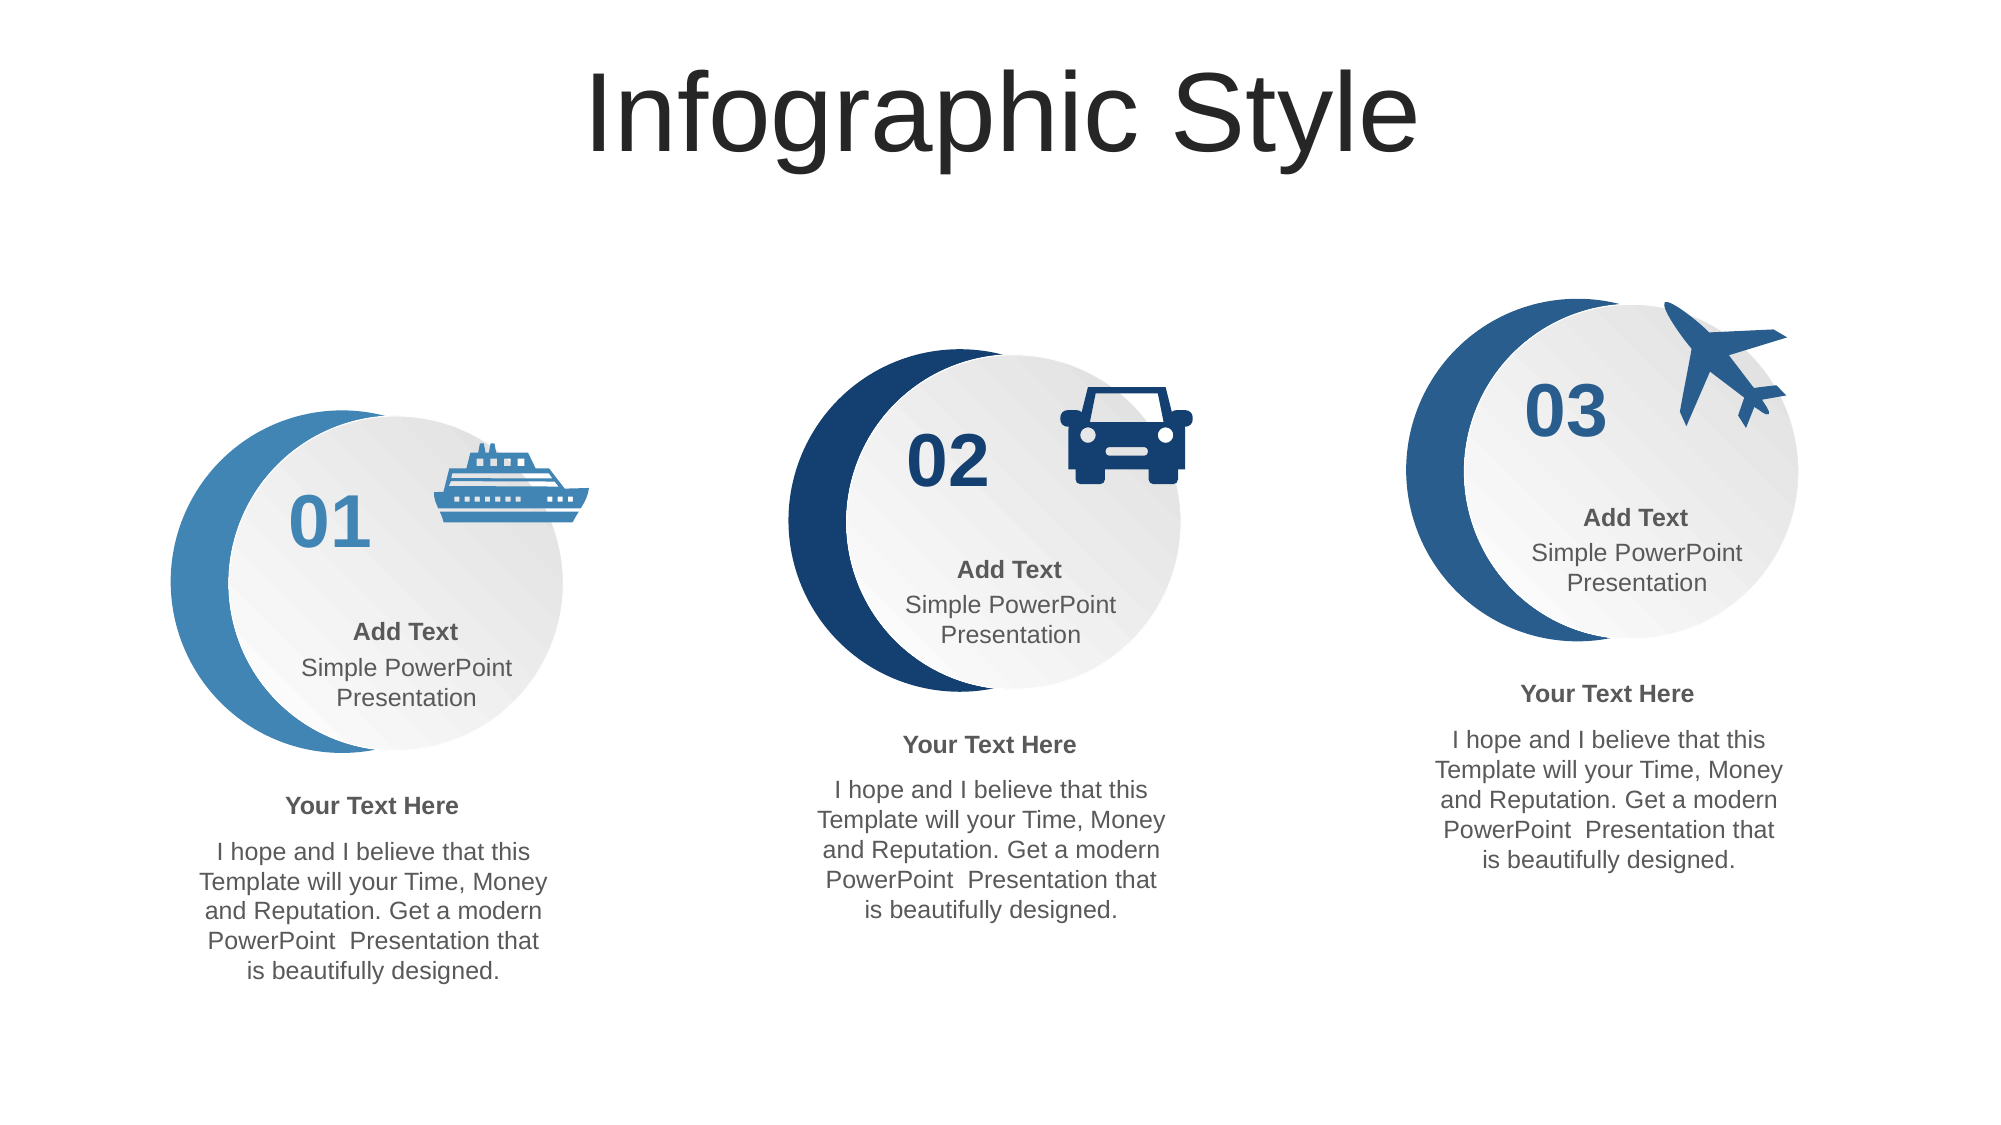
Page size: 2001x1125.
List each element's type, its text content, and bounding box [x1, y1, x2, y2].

text_box [564, 486, 591, 524]
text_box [1406, 298, 1799, 642]
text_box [878, 545, 1142, 657]
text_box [788, 349, 1182, 692]
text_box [1415, 670, 1803, 883]
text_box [1505, 493, 1768, 606]
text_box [170, 410, 564, 753]
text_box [798, 720, 1185, 934]
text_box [180, 782, 568, 995]
list Infographic Style [53, 55, 1952, 175]
text_box [1182, 409, 1194, 471]
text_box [274, 608, 538, 720]
